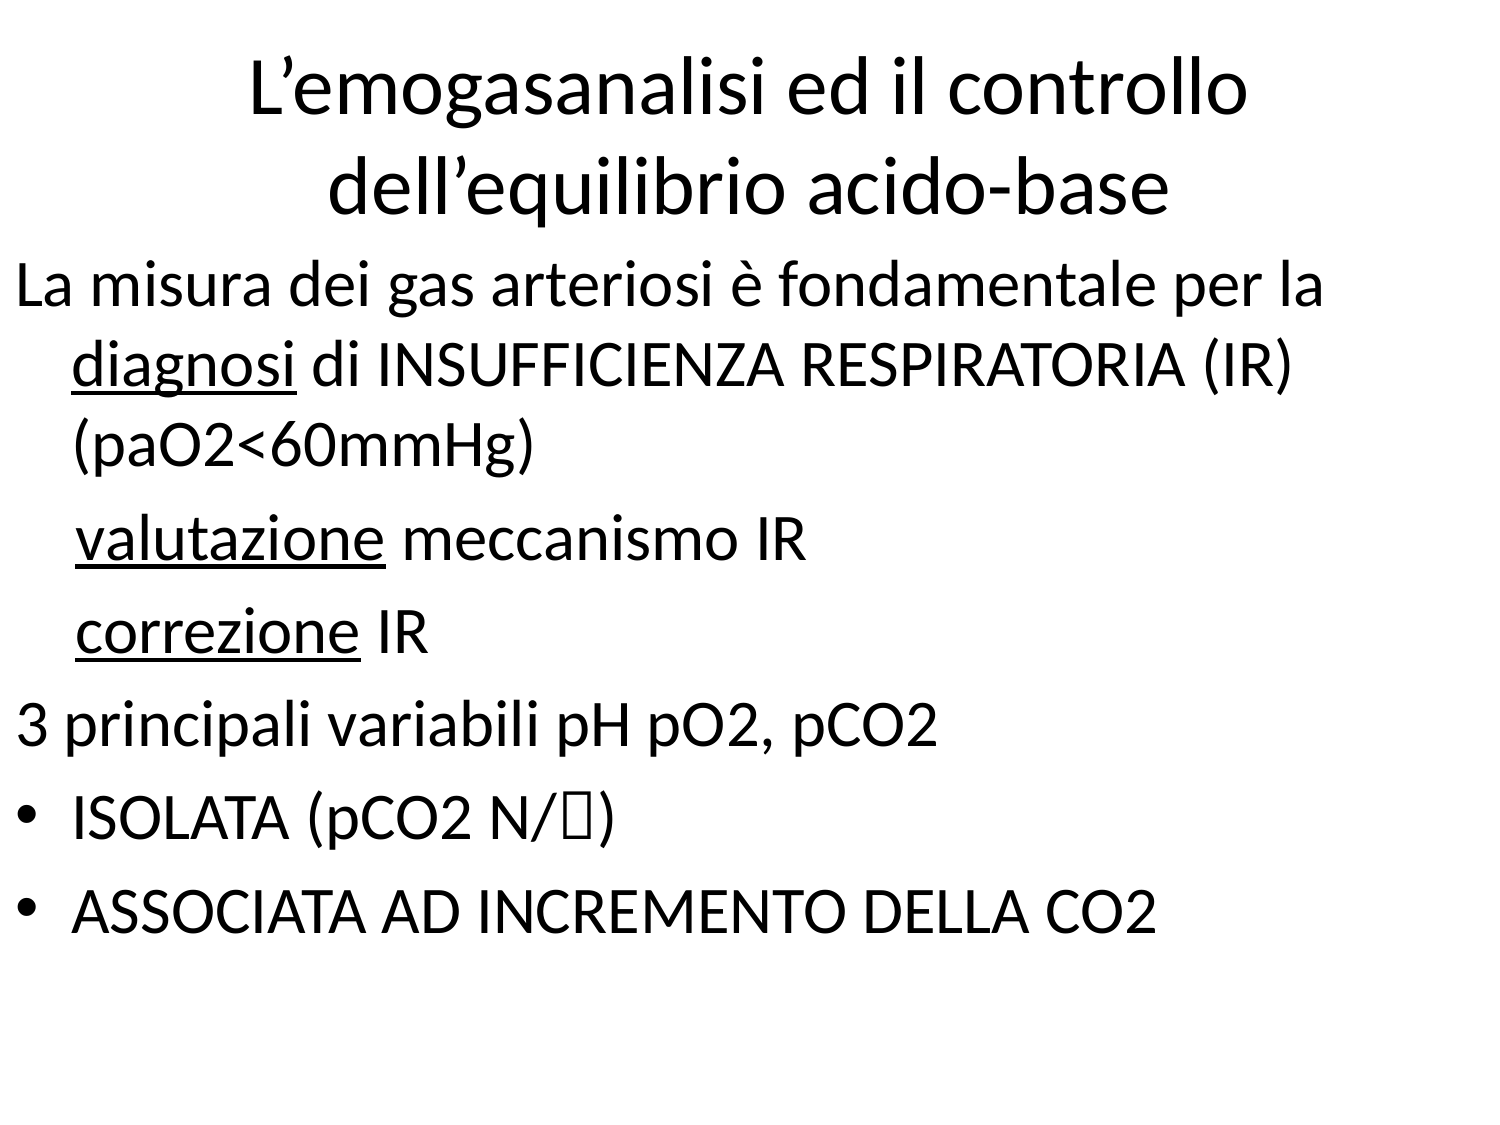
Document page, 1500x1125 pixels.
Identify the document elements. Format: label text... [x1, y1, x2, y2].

title L’emogasanalisi ed il controllo dell’equilibrio acido-base [74, 37, 1426, 226]
list La misura dei gas arteriosi è fondamentale per la diagnosi di INSUFFICIENZA RESPIRATORIA (IR) (paO2<60mmHg) valutazione meccanismo IR correzione IR 3 principali variabili pH pO2, pCO2 ISOLATA (pCO2 N/) ASSOCIATA AD INCREMENTO DELLA CO2 [0, 232, 1500, 976]
